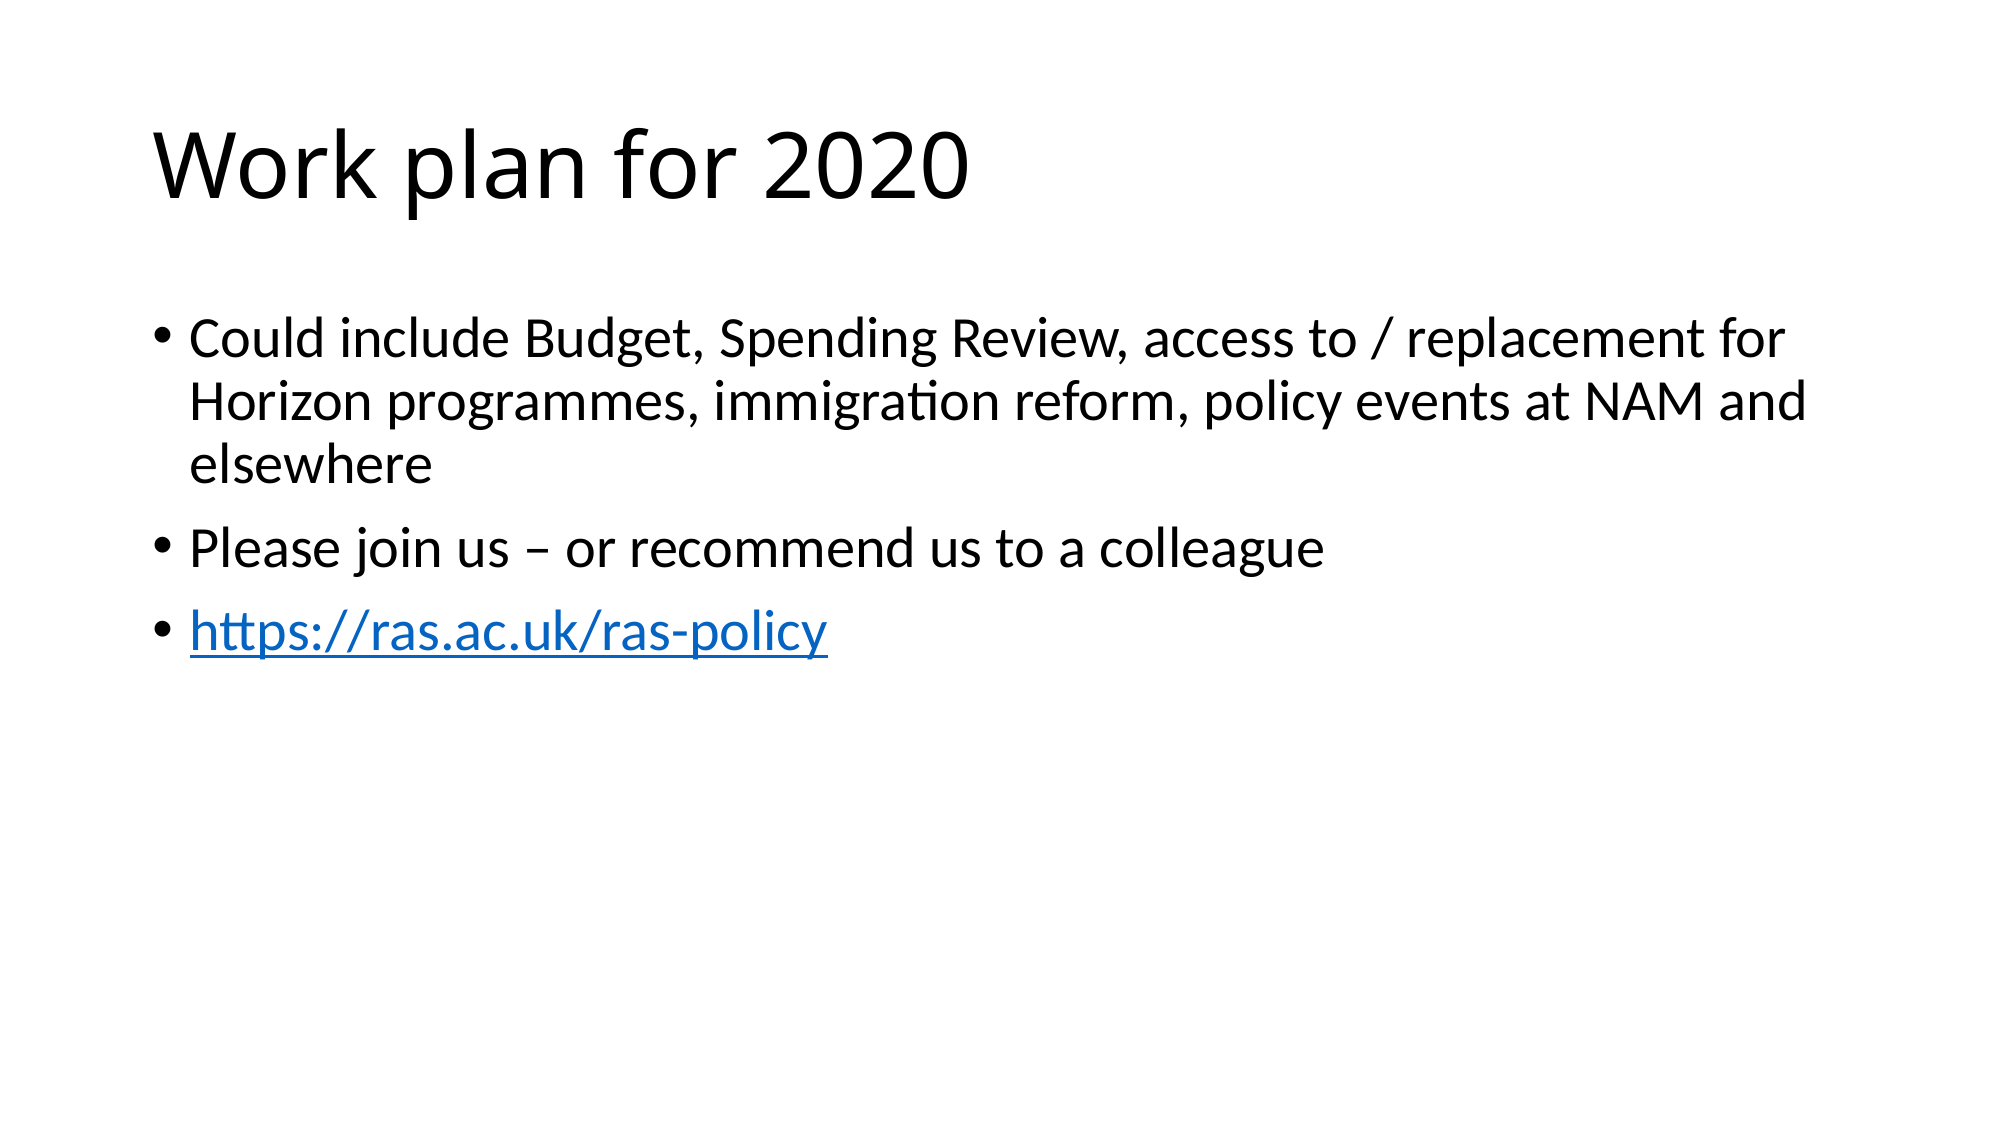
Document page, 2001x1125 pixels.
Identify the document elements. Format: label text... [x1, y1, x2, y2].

title Work plan for 2020 [137, 59, 1863, 278]
list Could include Budget, Spending Review, access to / replacement for Horizon programmes, immigration reform, policy events at NAM and elsewhere Please join us – or recommend us to a colleague https://ras.ac.uk/ras-policy [137, 299, 1863, 1014]
